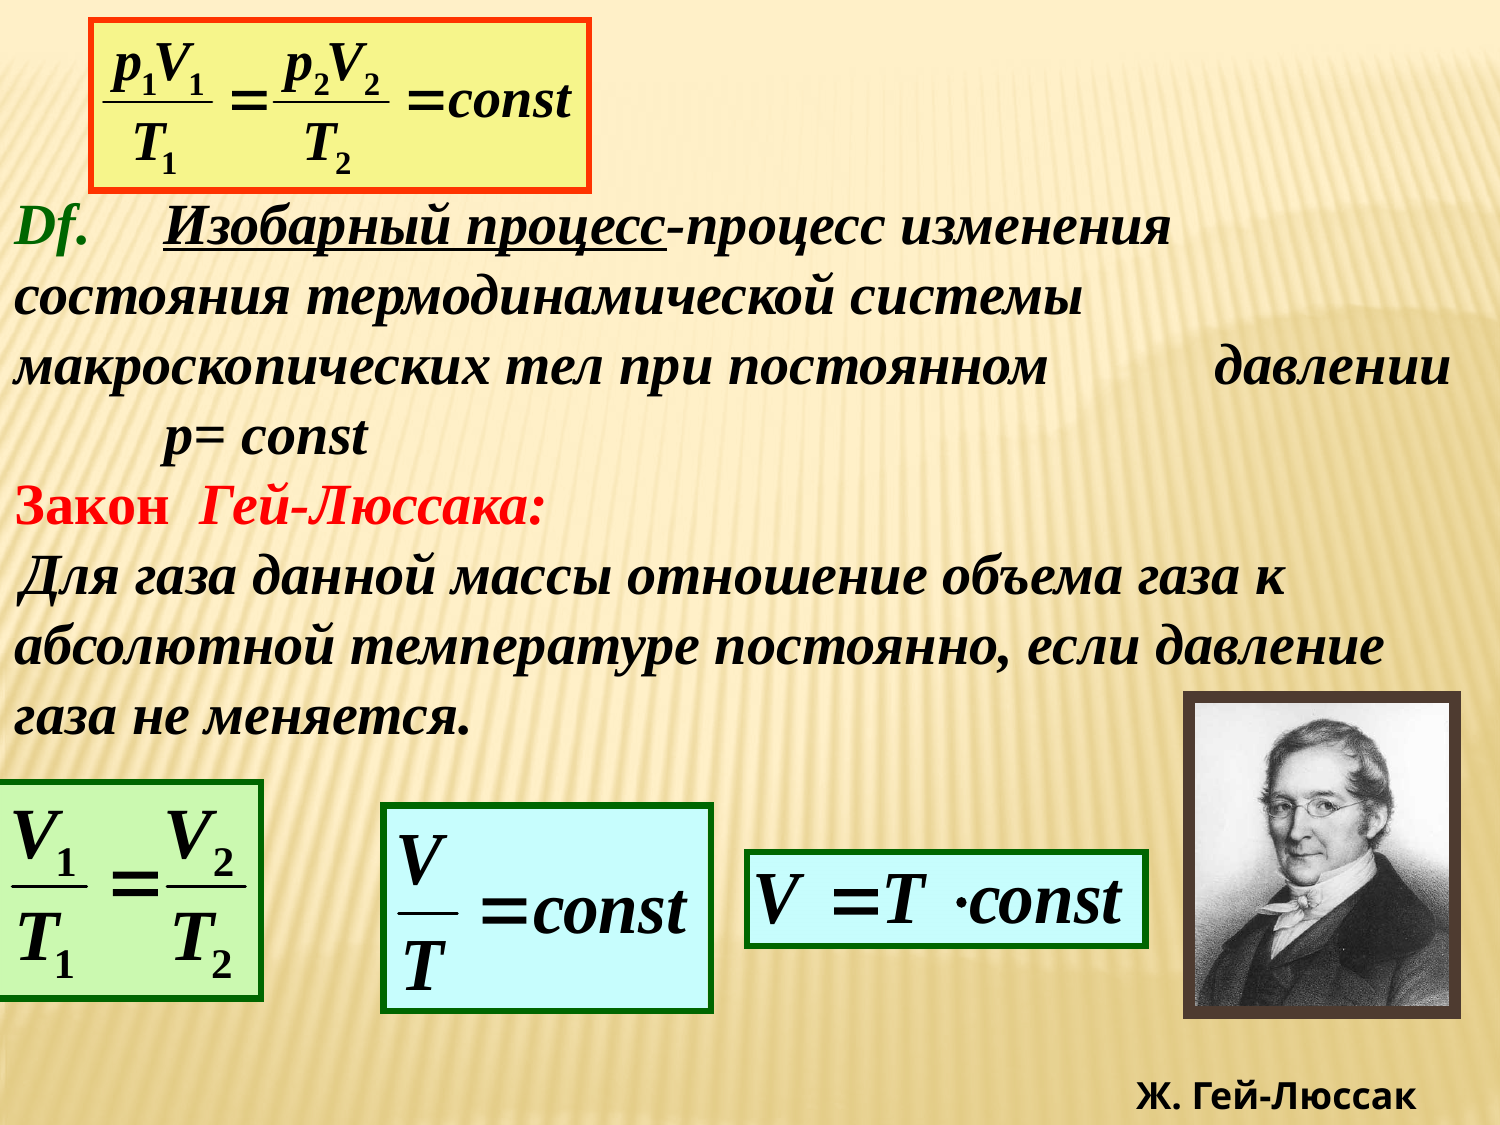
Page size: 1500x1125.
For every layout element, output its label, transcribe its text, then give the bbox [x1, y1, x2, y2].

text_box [0, 784, 259, 996]
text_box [749, 855, 1143, 943]
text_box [386, 808, 709, 1009]
text_box Ж. Гей-Люссак [1121, 1064, 1442, 1125]
text_box [705, 295, 795, 346]
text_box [93, 23, 587, 188]
text_box Df. Изобарный процесс-процесс изменения состояния термодинамической системы макроскопических тел при постоянном давлении р= const Закон Гей-Люссака: Для газа данной массы отношение объема газа к абсолютной температуре постоянно, если давление газа не меняется. [0, 0, 1500, 754]
picture [1195, 702, 1450, 1007]
